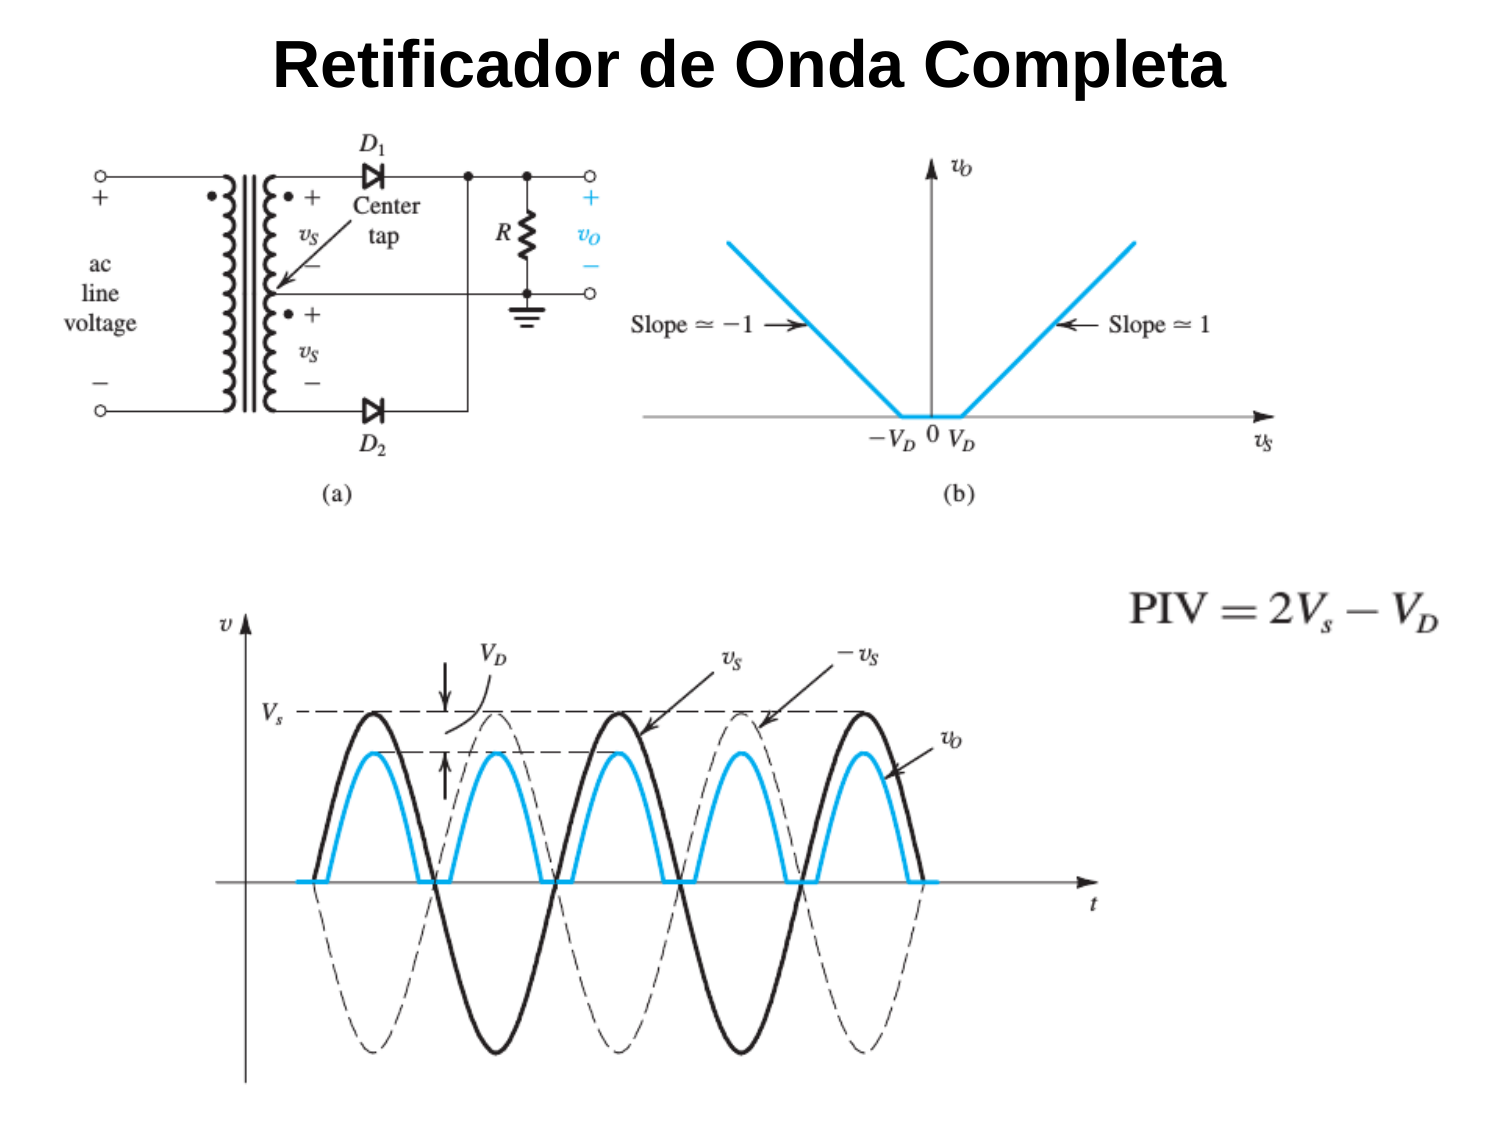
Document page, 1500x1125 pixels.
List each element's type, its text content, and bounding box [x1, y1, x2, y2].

title Retificador de Onda Completa [0, 19, 1500, 106]
picture [52, 128, 1454, 1095]
